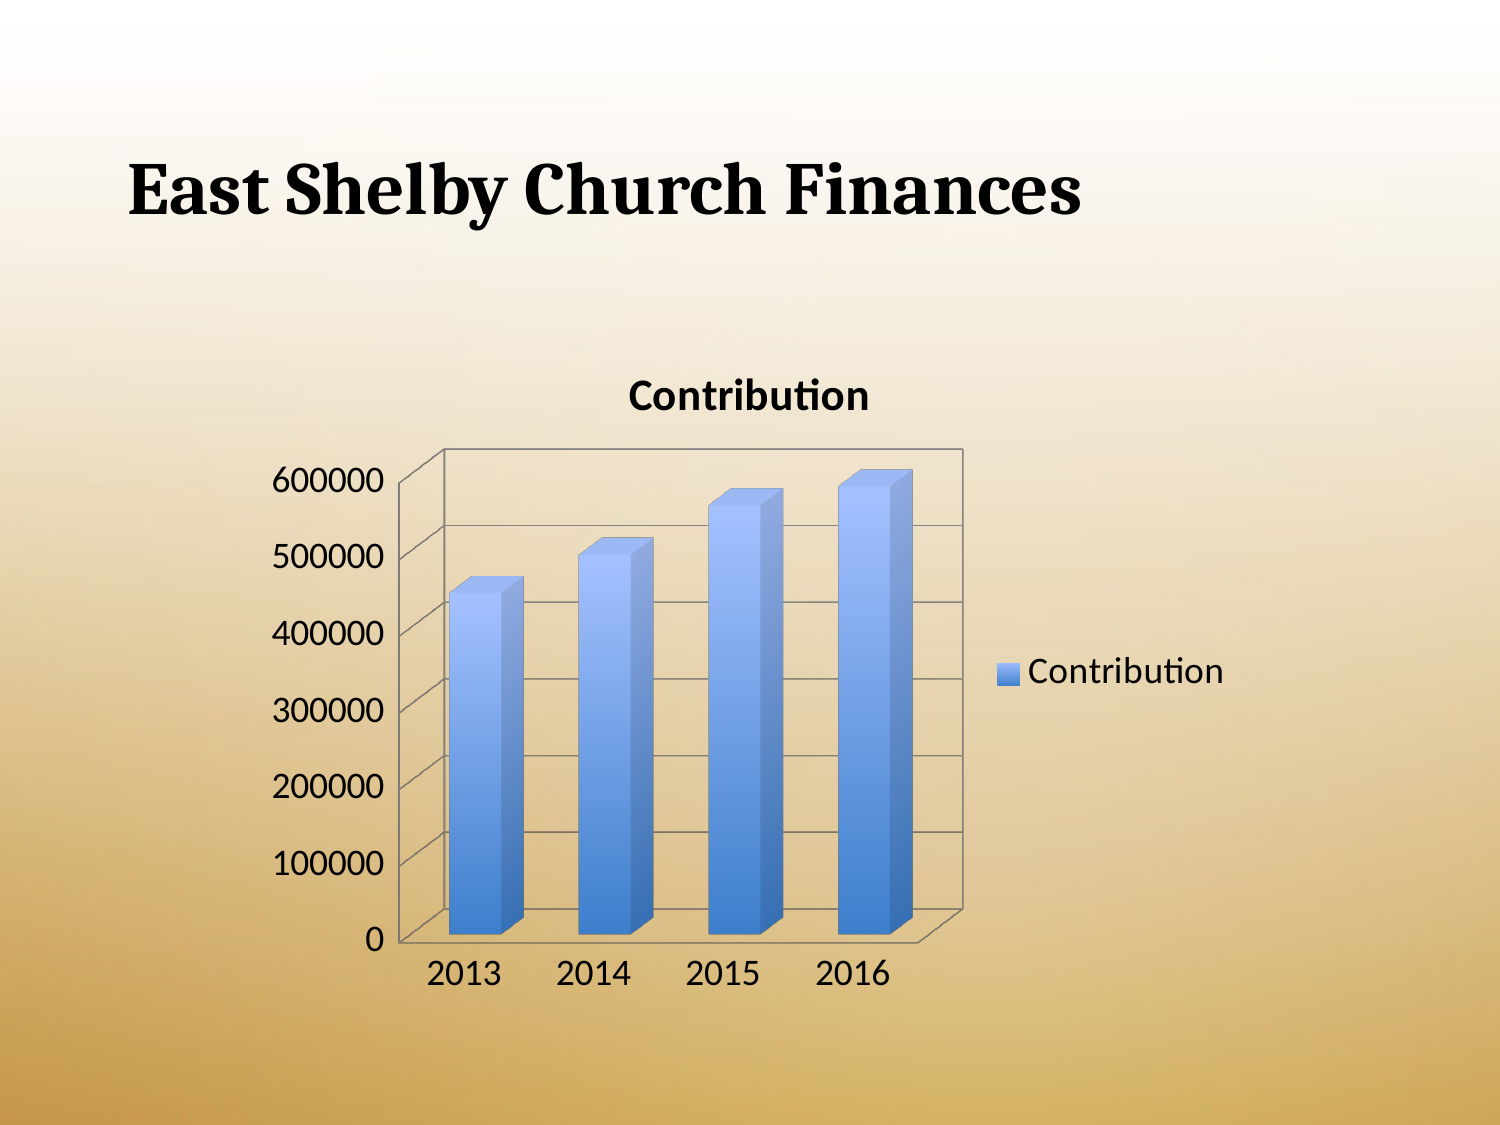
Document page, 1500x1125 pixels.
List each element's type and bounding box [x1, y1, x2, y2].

picture [0, 0, 1500, 1125]
chart [249, 341, 1251, 1009]
